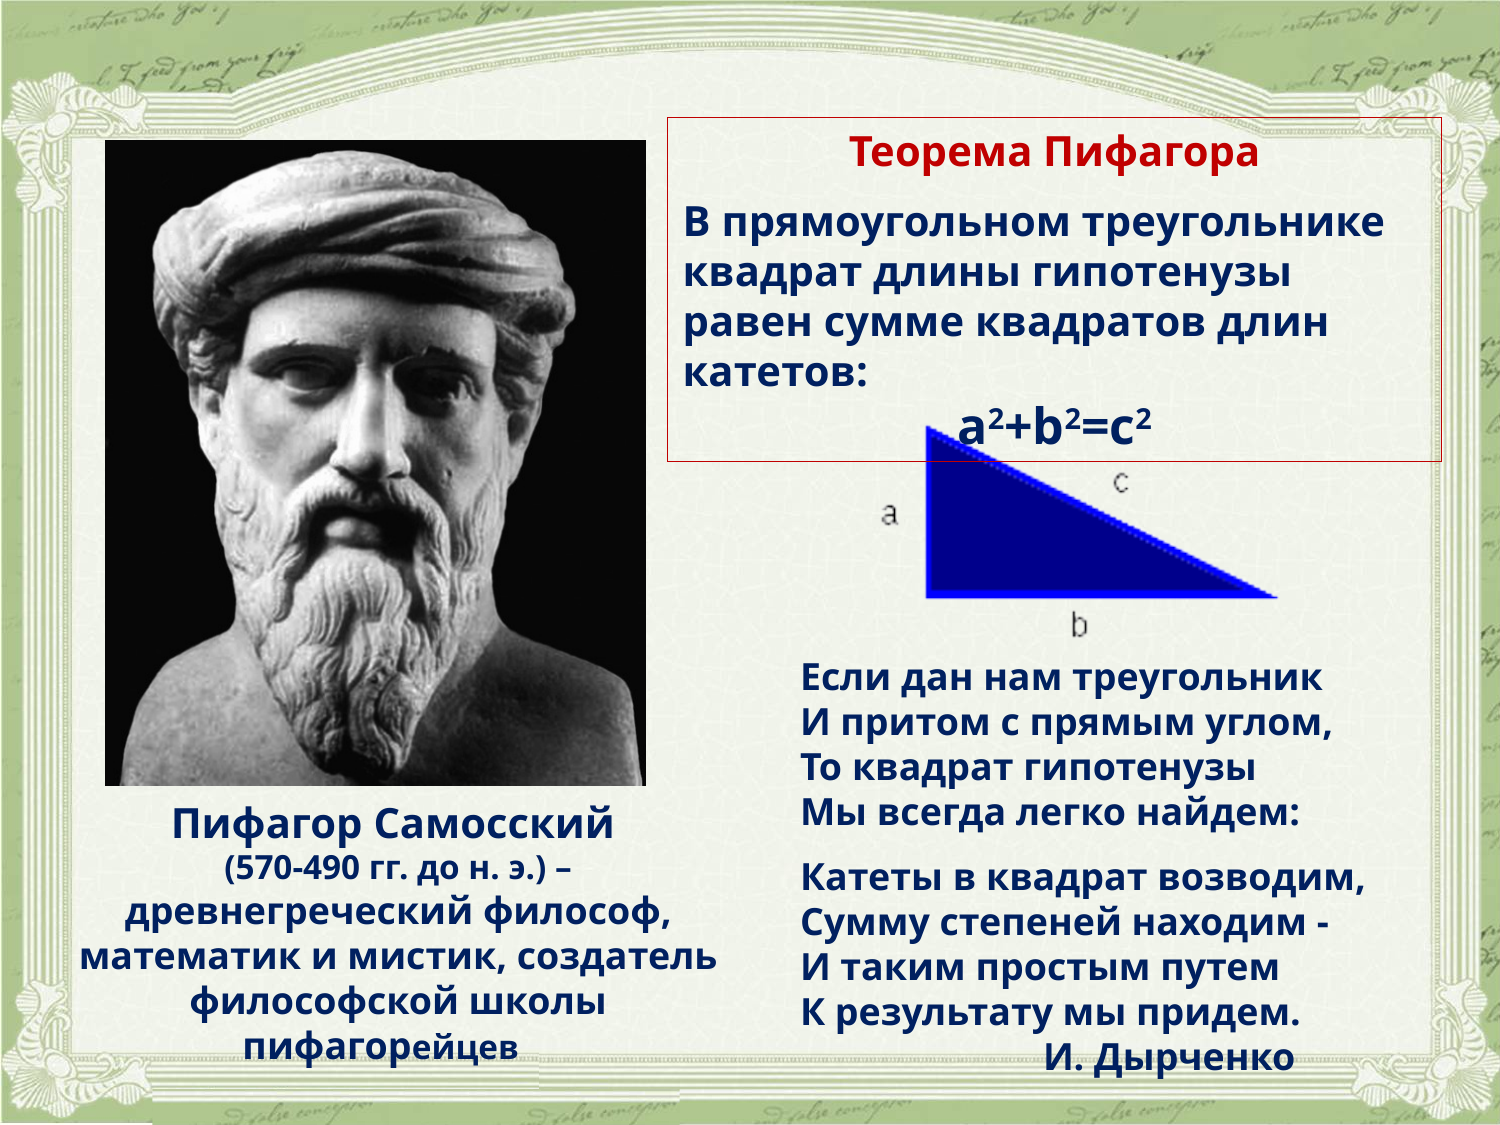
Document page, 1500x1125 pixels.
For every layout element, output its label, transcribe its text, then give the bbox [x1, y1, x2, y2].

text_box Теорема Пифагора В прямоугольном треугольнике квадрат длины гипотенузы равен сумме квадратов длин катетов: a2+b2=c2 [667, 117, 1442, 462]
text_box Если дан нам треугольник И притом с прямым углом, То квадрат гипотенузы Мы всегда легко найдем: Катеты в квадрат возводим, Сумму степеней находим - И таким простым путем К результату мы придем. И. Дырченко [785, 645, 1465, 1086]
text_box Пифагор Самосский (570-490 гг. до н. э.) – древнегреческий философ, математик и мистик, создатель философской школы пифагорейцев [543, 785, 762, 1079]
picture [0, 0, 1500, 1125]
